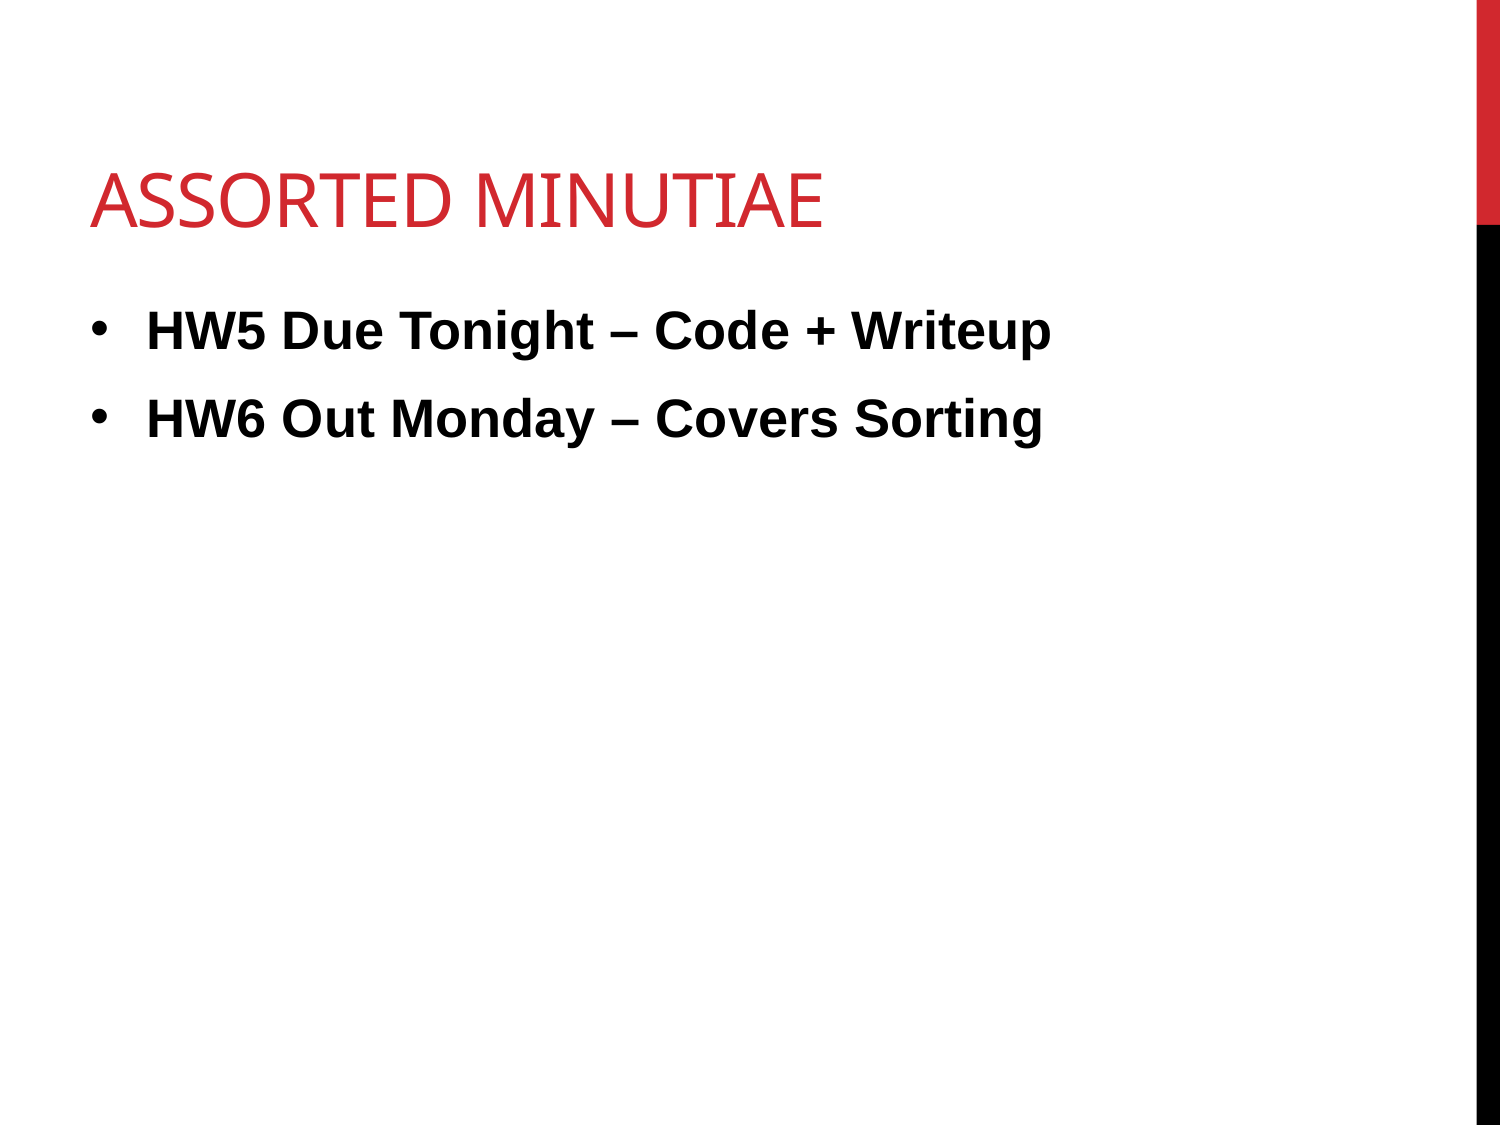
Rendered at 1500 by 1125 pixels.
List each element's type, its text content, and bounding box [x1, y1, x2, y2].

list HW5 Due Tonight – Code + Writeup HW6 Out Monday – Covers Sorting [75, 287, 1325, 1052]
title Assorted Minutiae [75, 25, 1325, 250]
